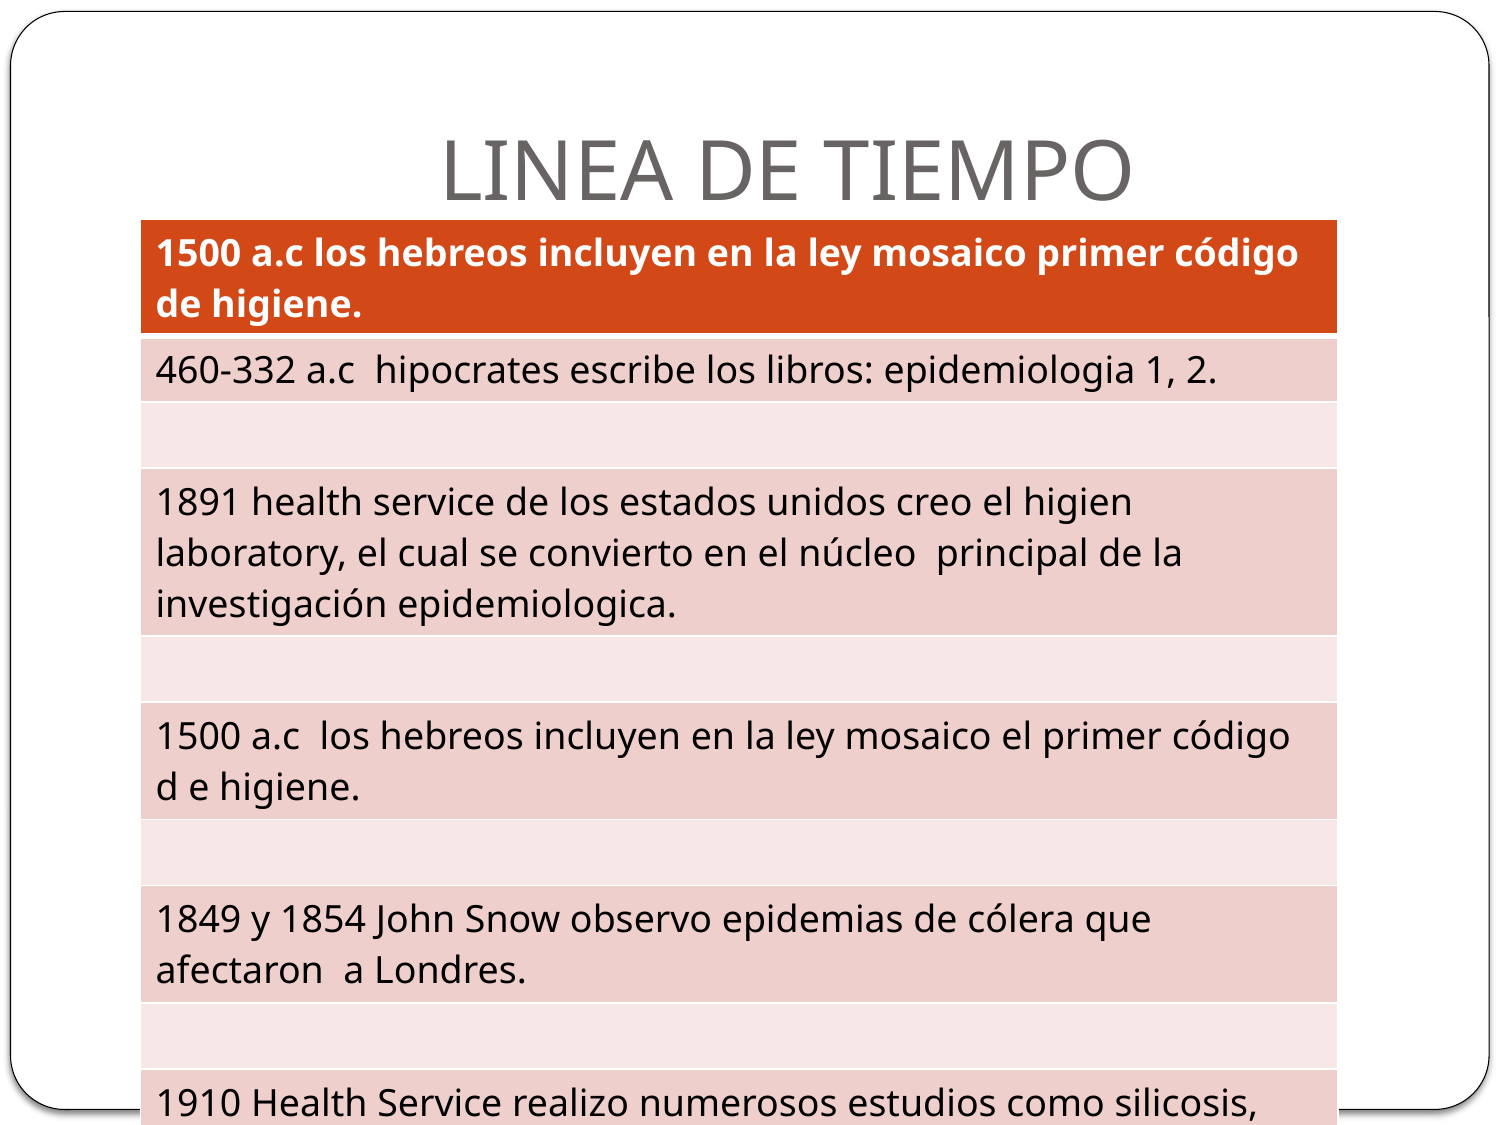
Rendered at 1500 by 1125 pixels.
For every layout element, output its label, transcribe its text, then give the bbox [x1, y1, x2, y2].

table_cell 1910 Health Service realizo numerosos estudios como silicosis, intoxicación por plomo, dermatosis y neumoconiosis. [141, 1070, 1337, 1125]
table_header 1500 a.c los hebreos incluyen en la ley mosaico primer código de higiene. [141, 220, 1337, 333]
table_cell [141, 820, 1337, 885]
table_cell 1500 a.c los hebreos incluyen en la ley mosaico el primer código d e higiene. [141, 703, 1337, 819]
table_cell 1849 y 1854 John Snow observo epidemias de cólera que afectaron a Londres. [141, 886, 1337, 1002]
title LINEA DE TIEMPO [150, 45, 1425, 233]
table_cell [141, 403, 1337, 467]
table_cell [141, 637, 1337, 701]
table_cell [141, 1004, 1337, 1068]
table_cell 1891 health service de los estados unidos creo el higien laboratory, el cual se convierto en el núcleo principal de la investigación epidemiologica. [141, 469, 1337, 635]
table_cell 460-332 a.c hipocrates escribe los libros: epidemiologia 1, 2. [141, 339, 1337, 401]
